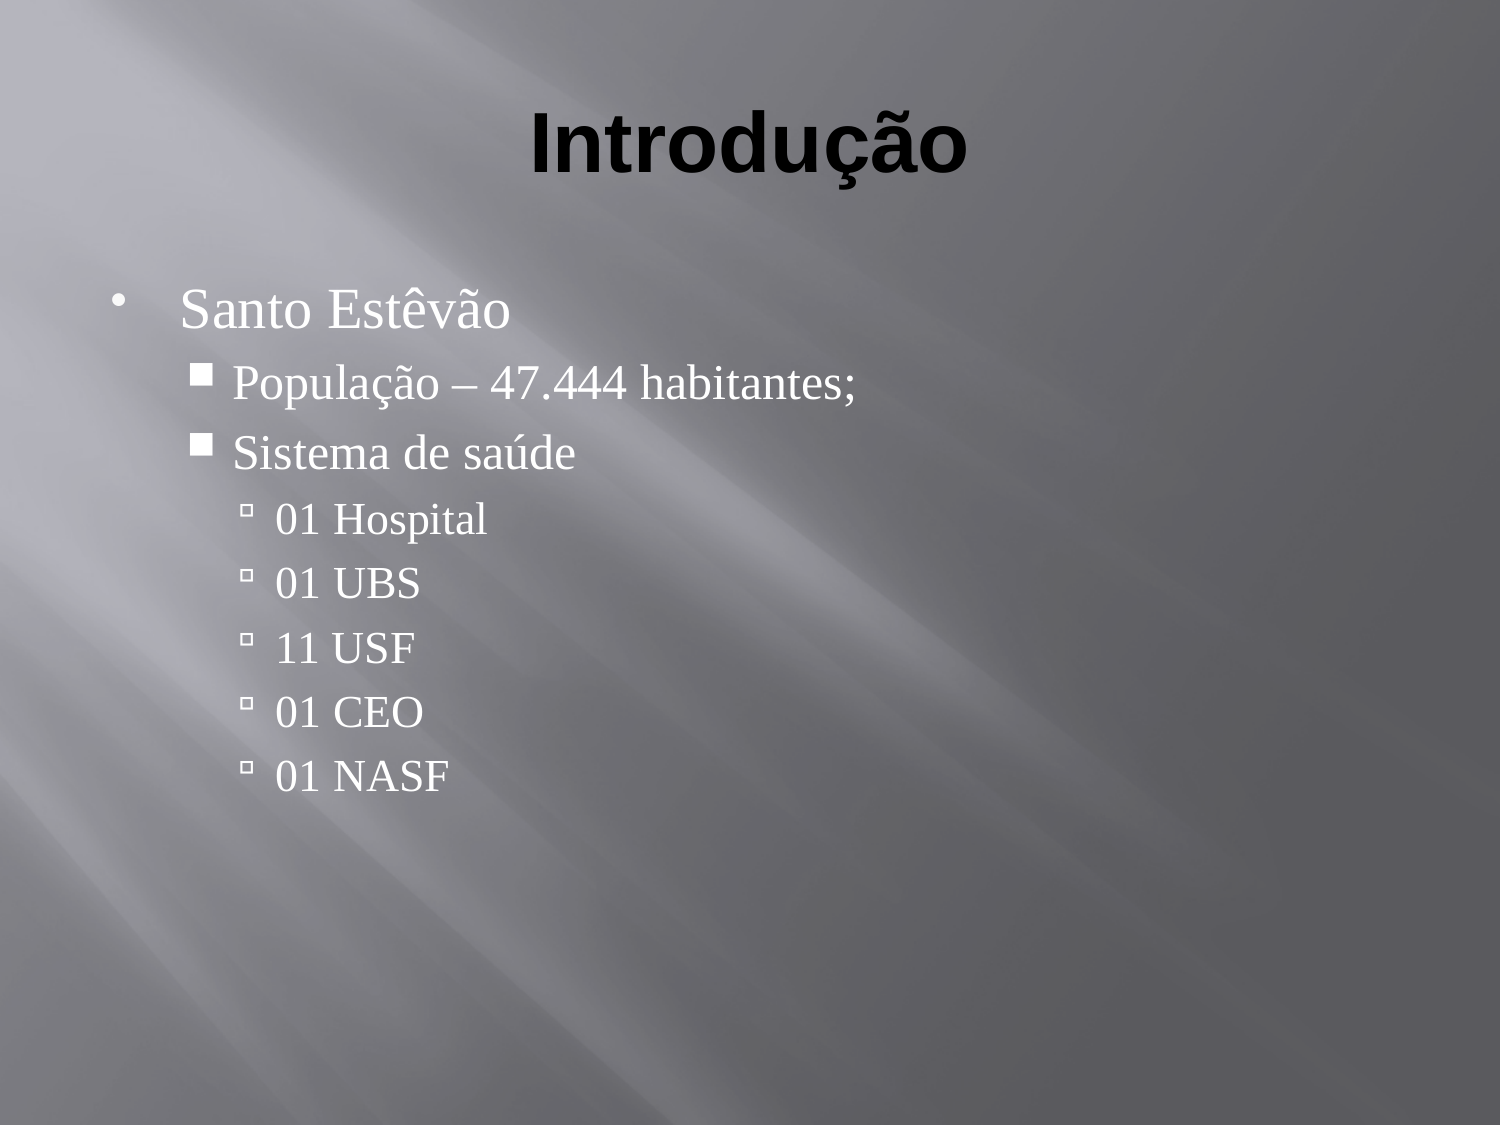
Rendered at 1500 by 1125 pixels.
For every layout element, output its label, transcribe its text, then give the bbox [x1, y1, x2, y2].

title Introdução [75, 45, 1425, 233]
list Santo Estêvão População – 47.444 habitantes; Sistema de saúde 01 Hospital 01 UBS 11 USF 01 CEO 01 NASF [75, 262, 1425, 1035]
